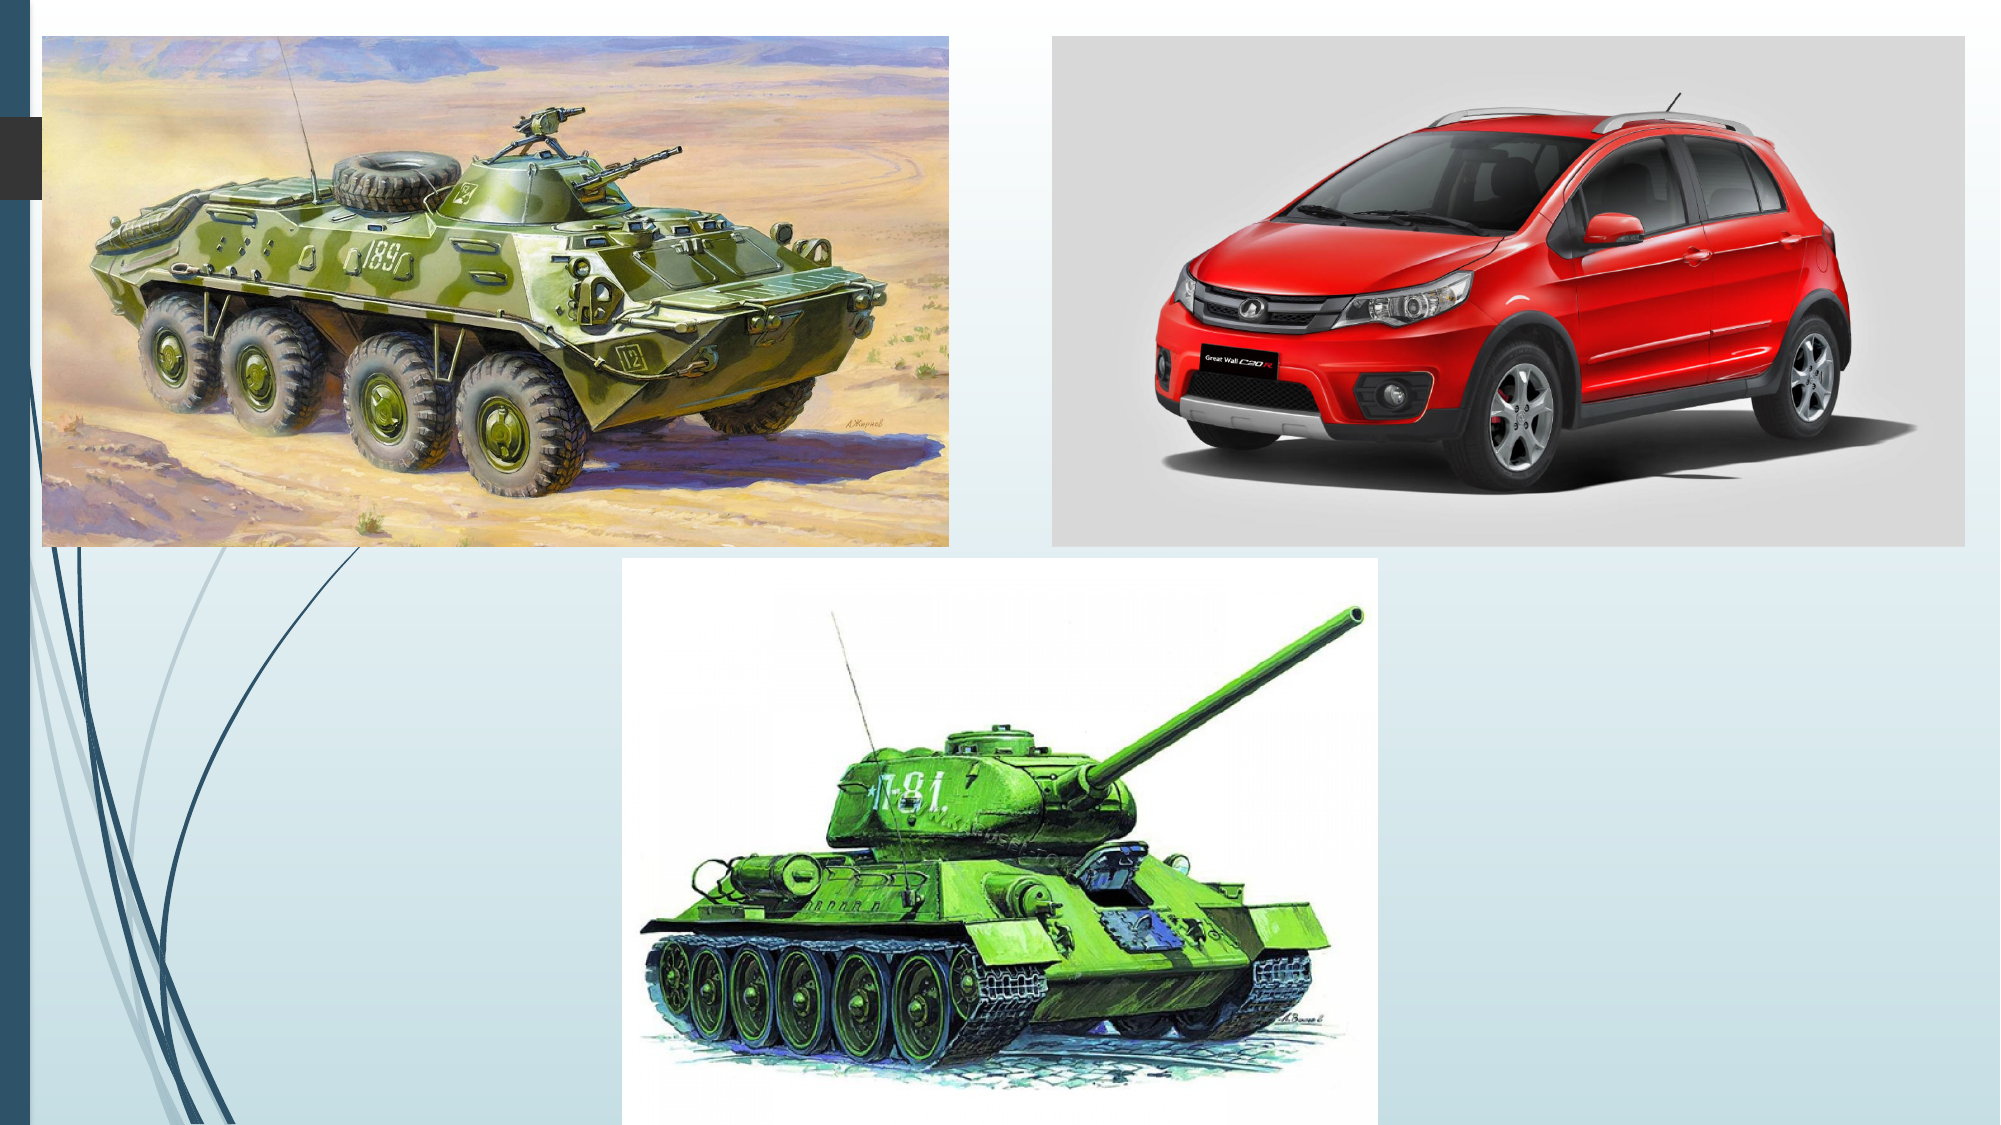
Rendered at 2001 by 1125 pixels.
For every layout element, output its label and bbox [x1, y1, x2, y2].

picture [41, 36, 949, 547]
picture [1051, 36, 1966, 547]
picture [622, 558, 1378, 1125]
